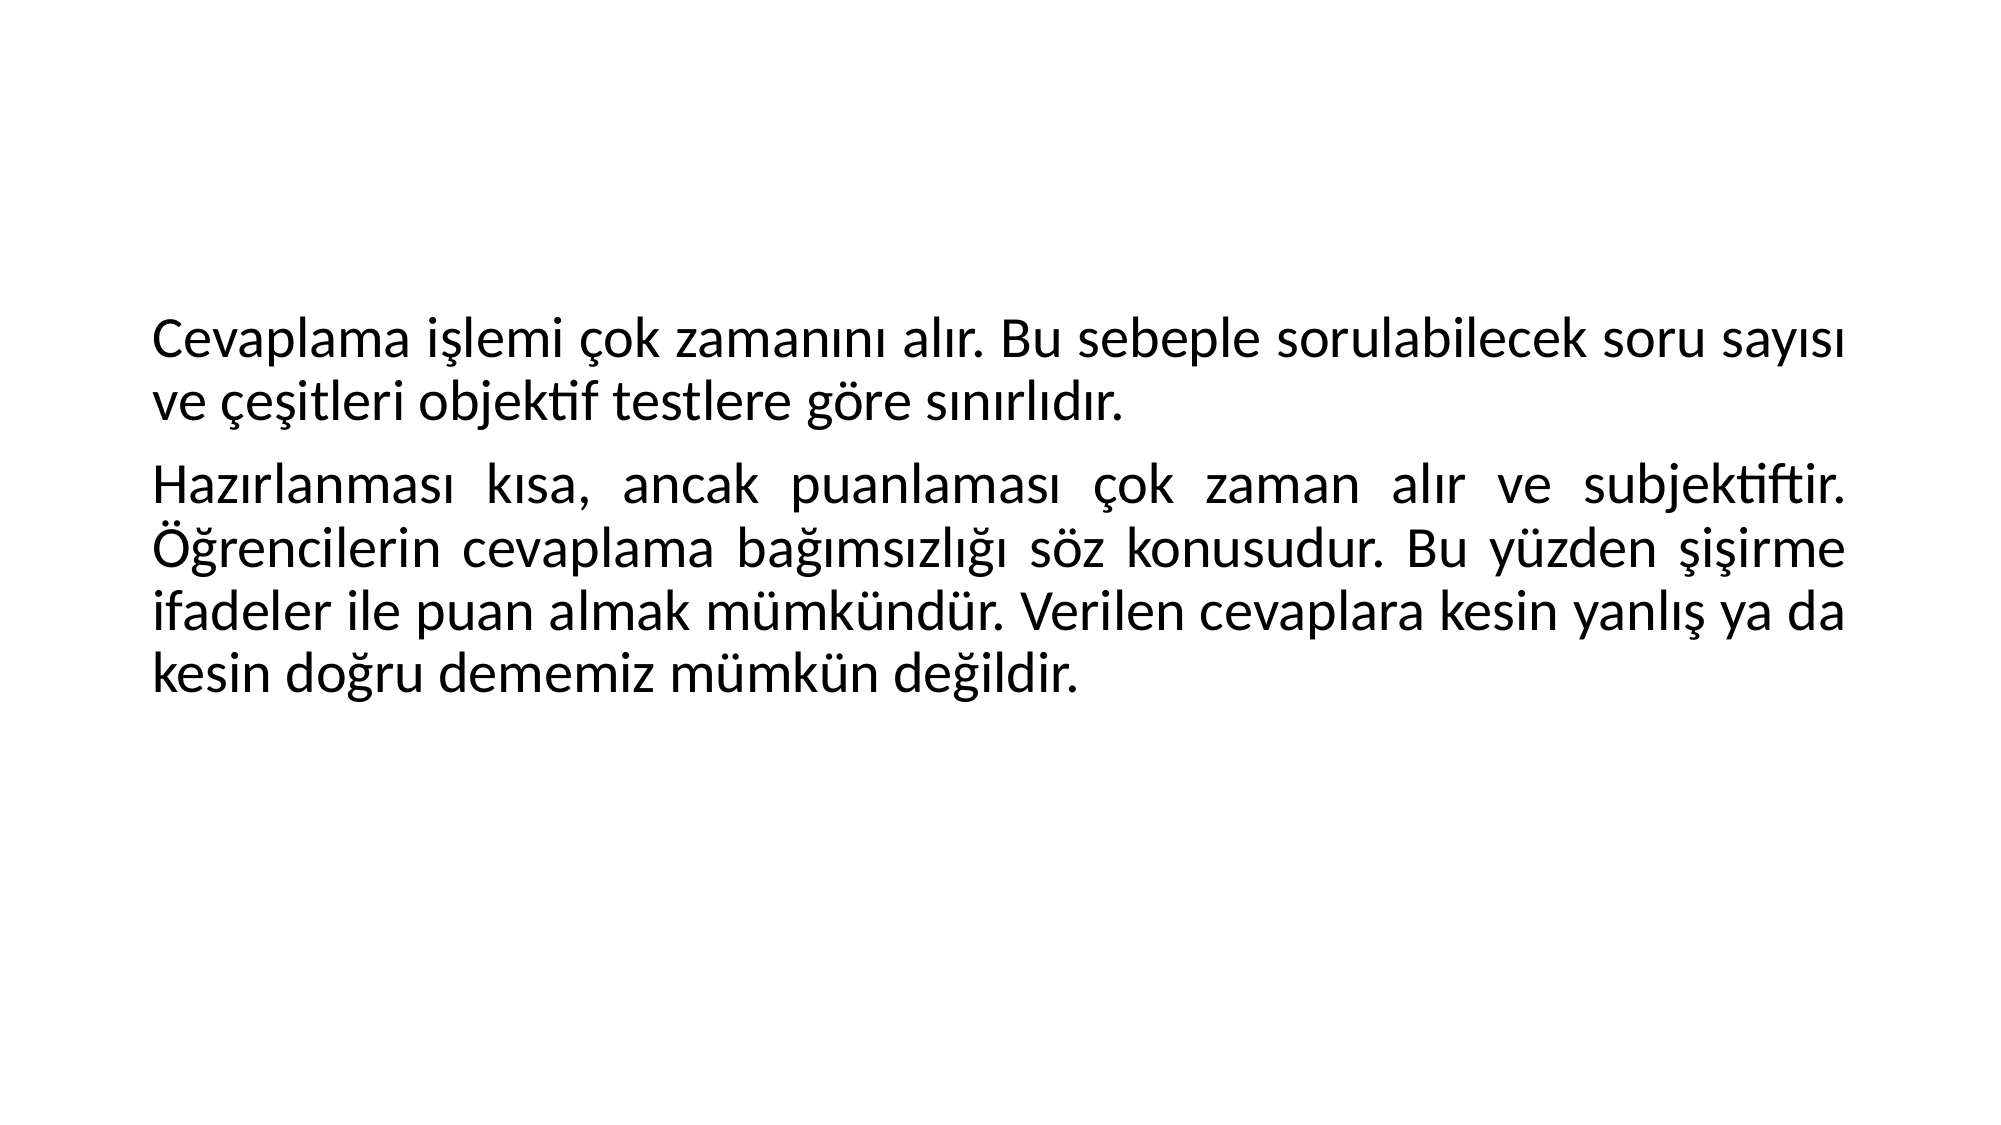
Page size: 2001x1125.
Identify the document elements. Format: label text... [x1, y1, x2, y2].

list Cevaplama işlemi çok zamanını alır. Bu sebeple sorulabilecek soru sayısı ve çeşitleri objektif testlere göre sınırlıdır. Hazırlanması kısa, ancak puanlaması çok zaman alır ve subjektiftir. Öğrencilerin cevaplama bağımsızlığı söz konusudur. Bu yüzden şişirme ifadeler ile puan almak mümkündür. Verilen cevaplara kesin yanlış ya da kesin doğru dememiz mümkün değildir. [137, 299, 1863, 1014]
